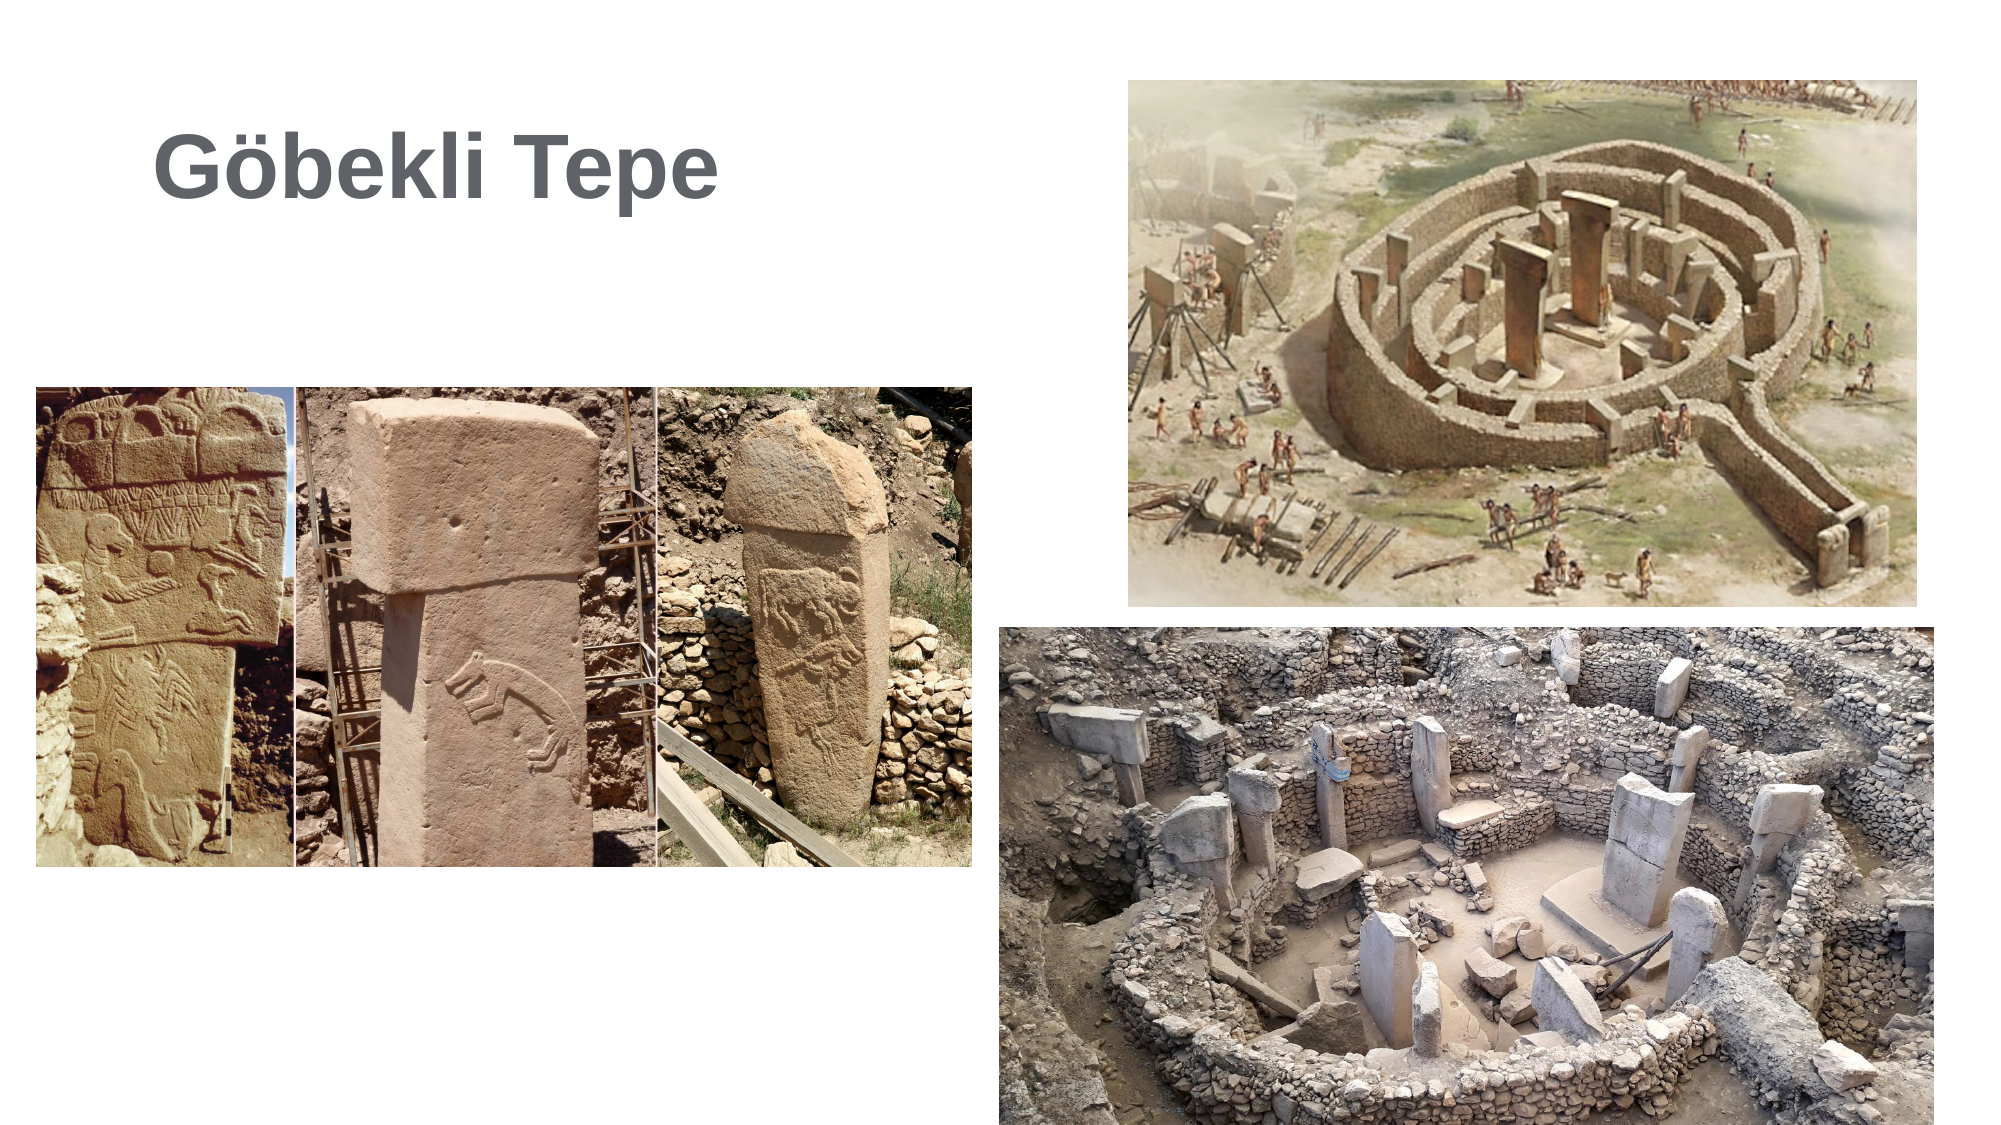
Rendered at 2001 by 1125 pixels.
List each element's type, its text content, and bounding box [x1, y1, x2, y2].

picture [36, 387, 972, 867]
picture [1128, 80, 1917, 607]
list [999, 627, 1934, 1125]
title Göbekli Tepe [137, 59, 1863, 278]
